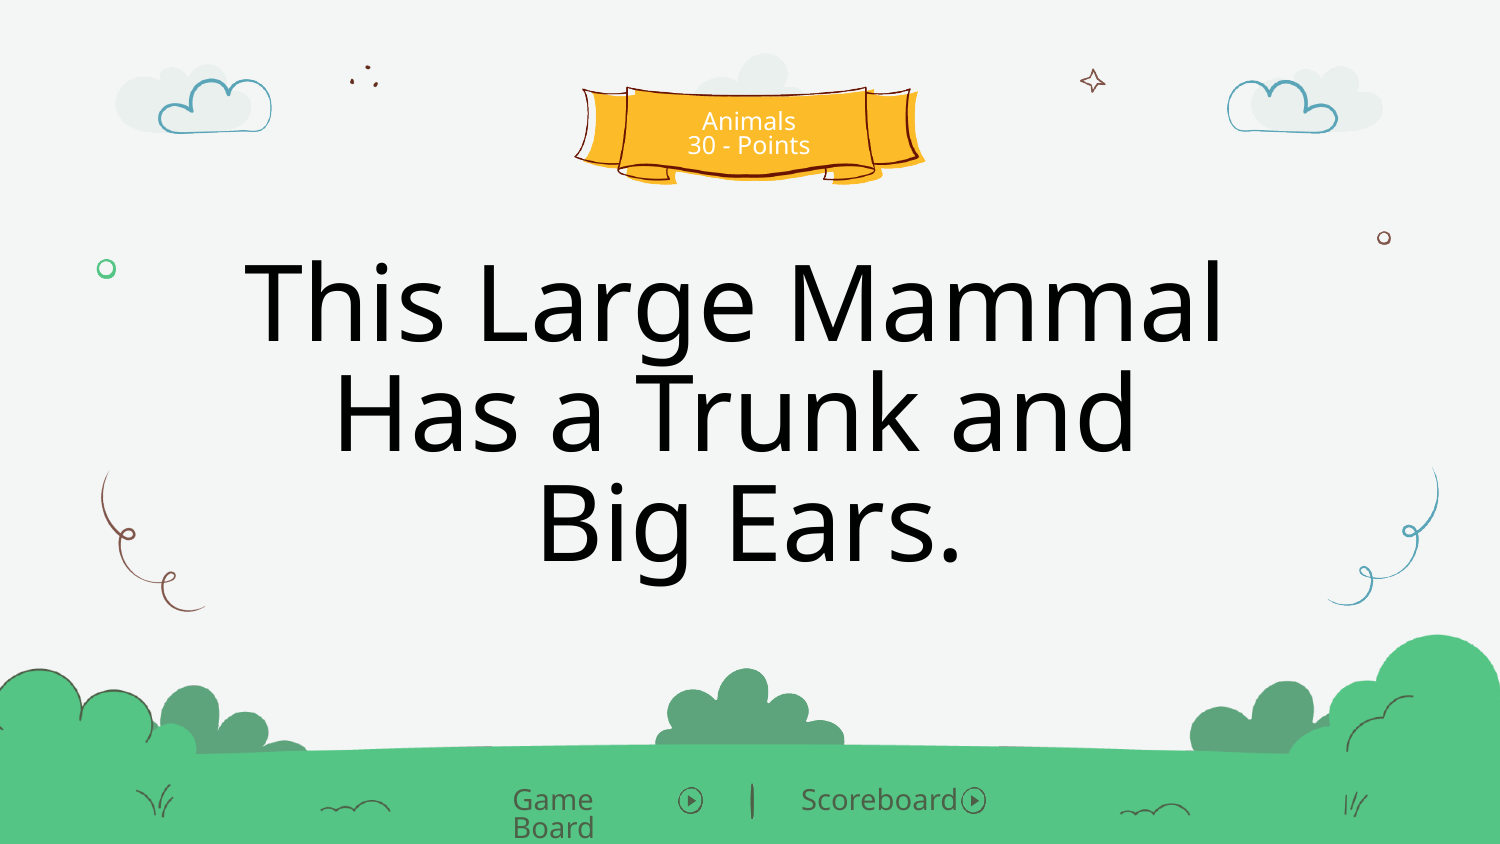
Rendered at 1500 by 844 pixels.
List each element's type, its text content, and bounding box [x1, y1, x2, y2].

text_box This Large Mammal Has a Trunk and Big Ears. [165, 254, 1334, 583]
picture [1079, 68, 1106, 94]
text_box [961, 787, 986, 814]
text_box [115, 52, 1383, 134]
picture [574, 86, 926, 185]
picture [1377, 231, 1391, 246]
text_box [678, 787, 703, 814]
picture [749, 783, 754, 819]
picture [96, 259, 116, 279]
picture [352, 65, 380, 90]
picture [1326, 467, 1440, 606]
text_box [0, 633, 1500, 844]
picture [99, 463, 206, 619]
